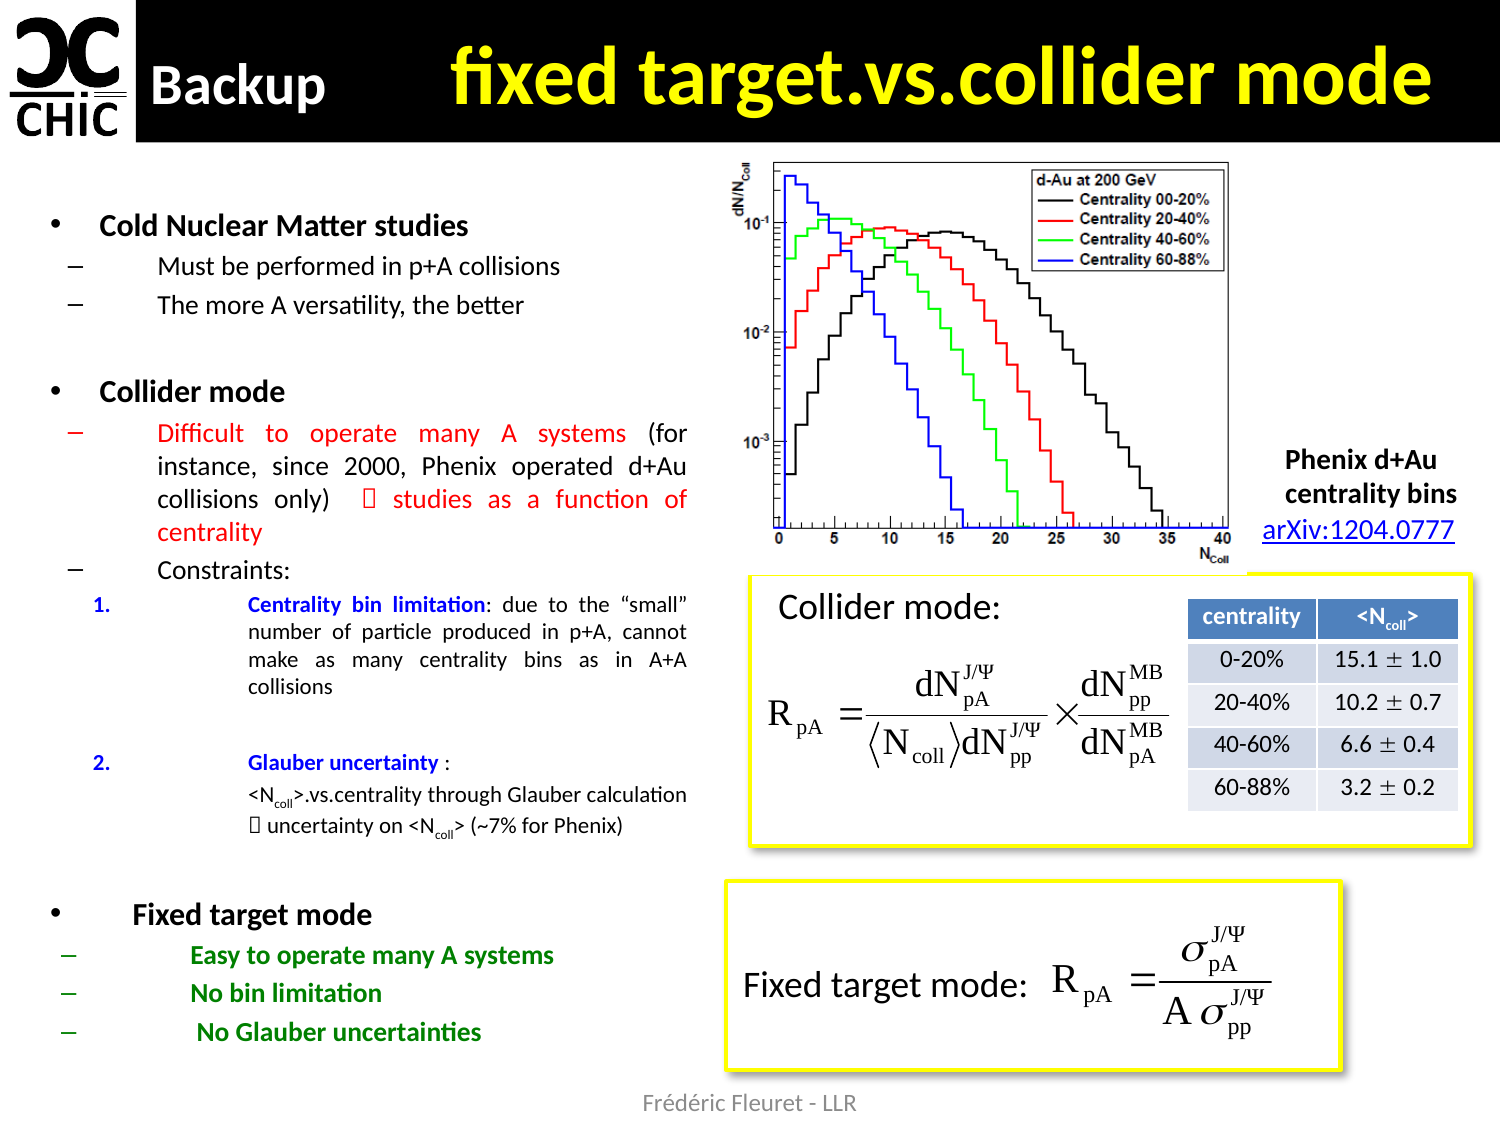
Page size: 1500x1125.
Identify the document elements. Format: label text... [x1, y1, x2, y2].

text_box Collider mode: [763, 582, 1017, 634]
text_box arXiv:1204.0777 [1251, 503, 1470, 554]
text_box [1045, 916, 1279, 1047]
text_box [724, 879, 1343, 1072]
table_cell 10.2  0.7 [1318, 685, 1458, 726]
table_header centrality [1188, 599, 1316, 639]
picture [0, 0, 139, 144]
list Cold Nuclear Matter studies Must be performed in p+A collisions The more A versatility, the better Collider mode Difficult to operate many A systems (for instance, since 2000, Phenix operated d+Au collisions only)  studies as a function of centrality Constraints: Centrality bin limitation: due to the “small” number of particle produced in p+A, cannot make as many centrality bins as in A+A collisions Glauber uncertainty : <Ncoll>.vs.centrality through Glauber calculation  uncertainty on <Ncoll> (~7% for Phenix) Fixed target mode Easy to operate many A systems No bin limitation No Glauber uncertainties [35, 152, 703, 1071]
text_box Phenix d+Au centrality bins [1270, 432, 1473, 518]
text_box Fixed target mode: [728, 952, 1039, 1012]
table_cell 15.1  1.0 [1318, 644, 1458, 683]
table_cell 0-20% [1188, 644, 1316, 683]
title Backup fixed target.vs.collider mode [135, 0, 1500, 143]
table_header <Ncoll> [1318, 599, 1458, 639]
footer Frédéric Fleuret - LLR [512, 1085, 988, 1118]
table_cell 60-88% [1188, 770, 1316, 811]
picture [727, 148, 1247, 575]
table_cell 40-60% [1188, 728, 1316, 768]
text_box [761, 655, 1176, 776]
table_cell 20-40% [1188, 685, 1316, 726]
table_cell 6.6  0.4 [1318, 728, 1458, 768]
text_box [748, 572, 1473, 848]
table_cell 3.2  0.2 [1318, 770, 1458, 811]
